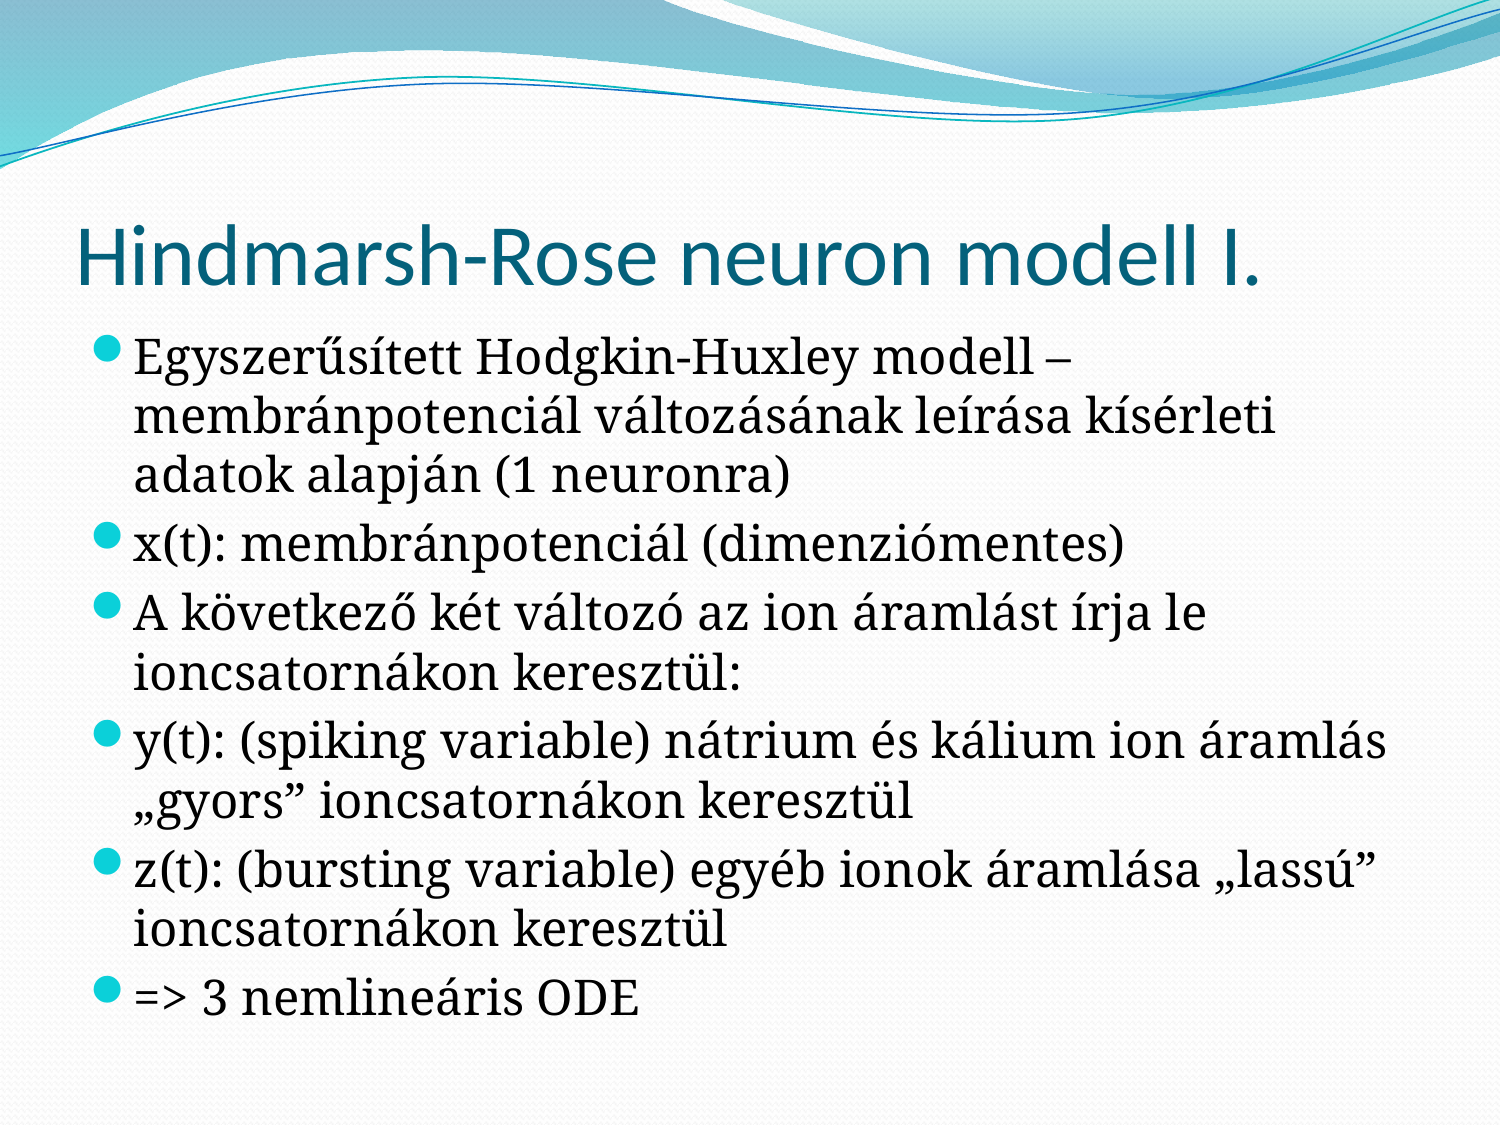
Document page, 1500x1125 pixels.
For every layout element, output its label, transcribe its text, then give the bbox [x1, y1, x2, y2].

title Hindmarsh-Rose neuron modell I. [75, 115, 1425, 303]
list Egyszerűsített Hodgkin-Huxley modell – membránpotenciál változásának leírása kísérleti adatok alapján (1 neuronra) x(t): membránpotenciál (dimenziómentes) A következő két változó az ion áramlást írja le ioncsatornákon keresztül: y(t): (spiking variable) nátrium és kálium ion áramlás „gyors” ioncsatornákon keresztül z(t): (bursting variable) egyéb ionok áramlása „lassú” ioncsatornákon keresztül => 3 nemlineáris ODE [75, 317, 1425, 1038]
